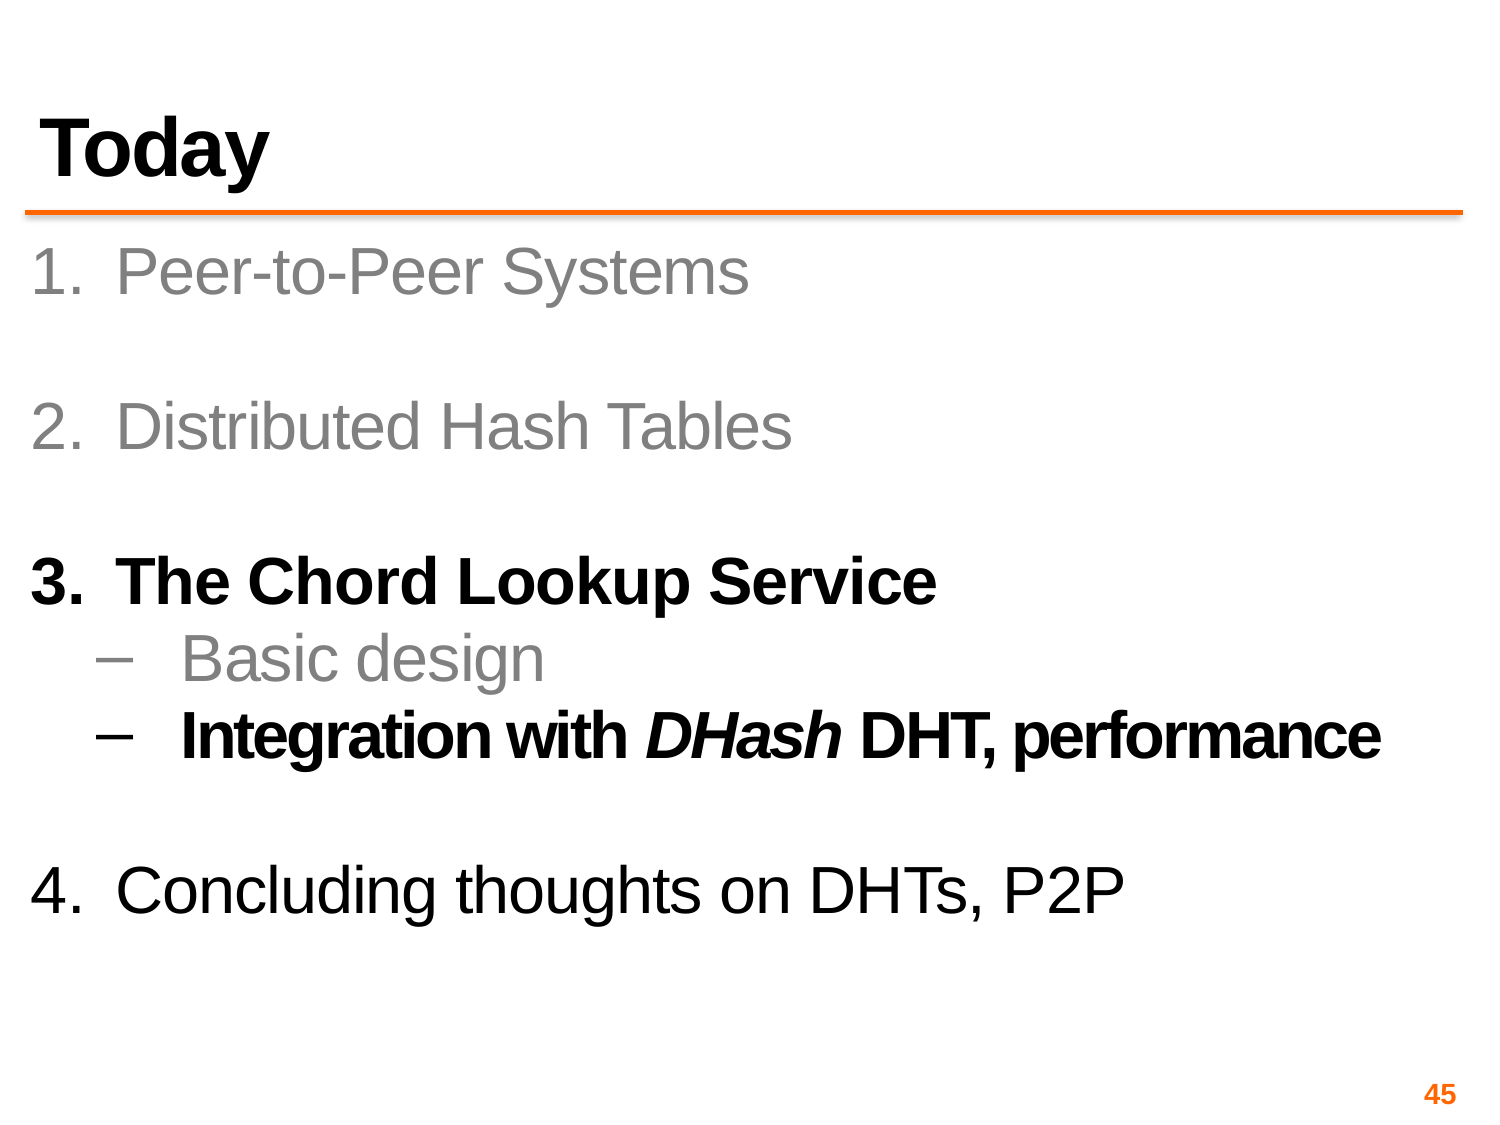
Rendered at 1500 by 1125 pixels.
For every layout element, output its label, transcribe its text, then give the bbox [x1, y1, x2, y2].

title Today [24, 24, 1463, 201]
list Peer-to-Peer Systems Distributed Hash Tables The Chord Lookup Service Basic design Integration with DHash DHT, performance Concluding thoughts on DHTs, P2P [24, 237, 1463, 1063]
slide_number 45 [1112, 1074, 1463, 1110]
